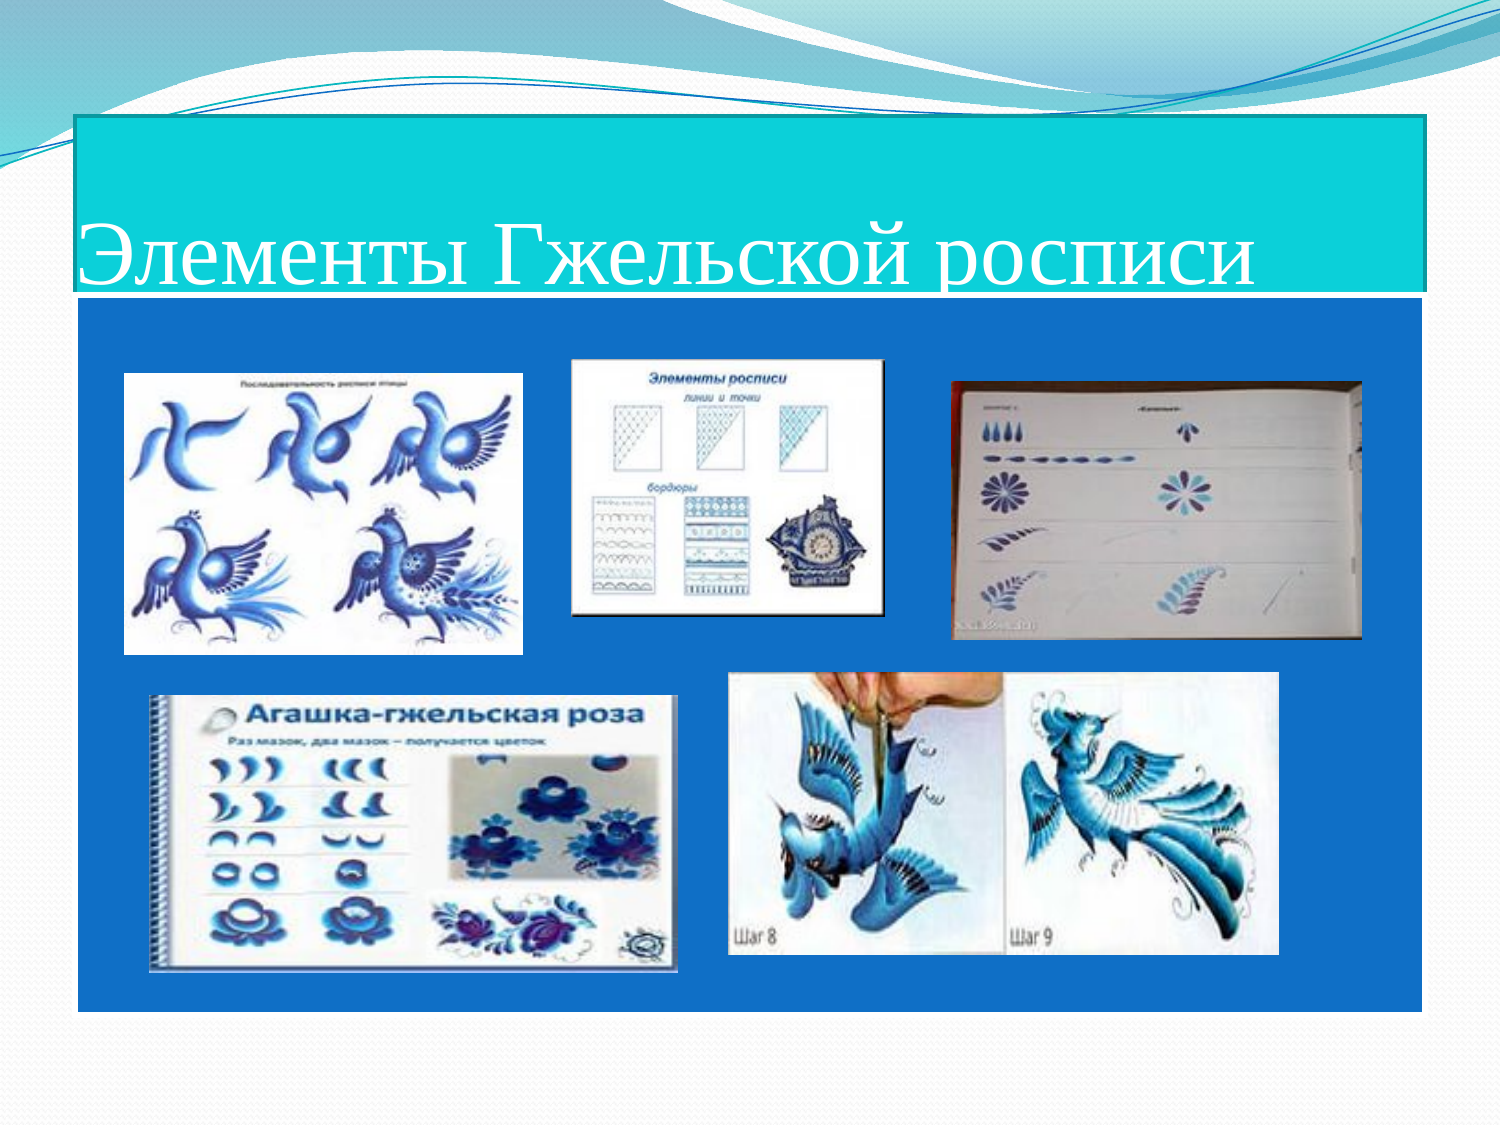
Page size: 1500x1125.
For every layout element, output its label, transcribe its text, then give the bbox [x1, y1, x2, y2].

picture [950, 381, 1362, 640]
picture [123, 373, 523, 655]
picture [571, 358, 885, 618]
title Элементы Гжельской росписи [73, 114, 1427, 292]
picture [149, 694, 678, 973]
picture [727, 672, 1280, 955]
list [72, 292, 1428, 1018]
